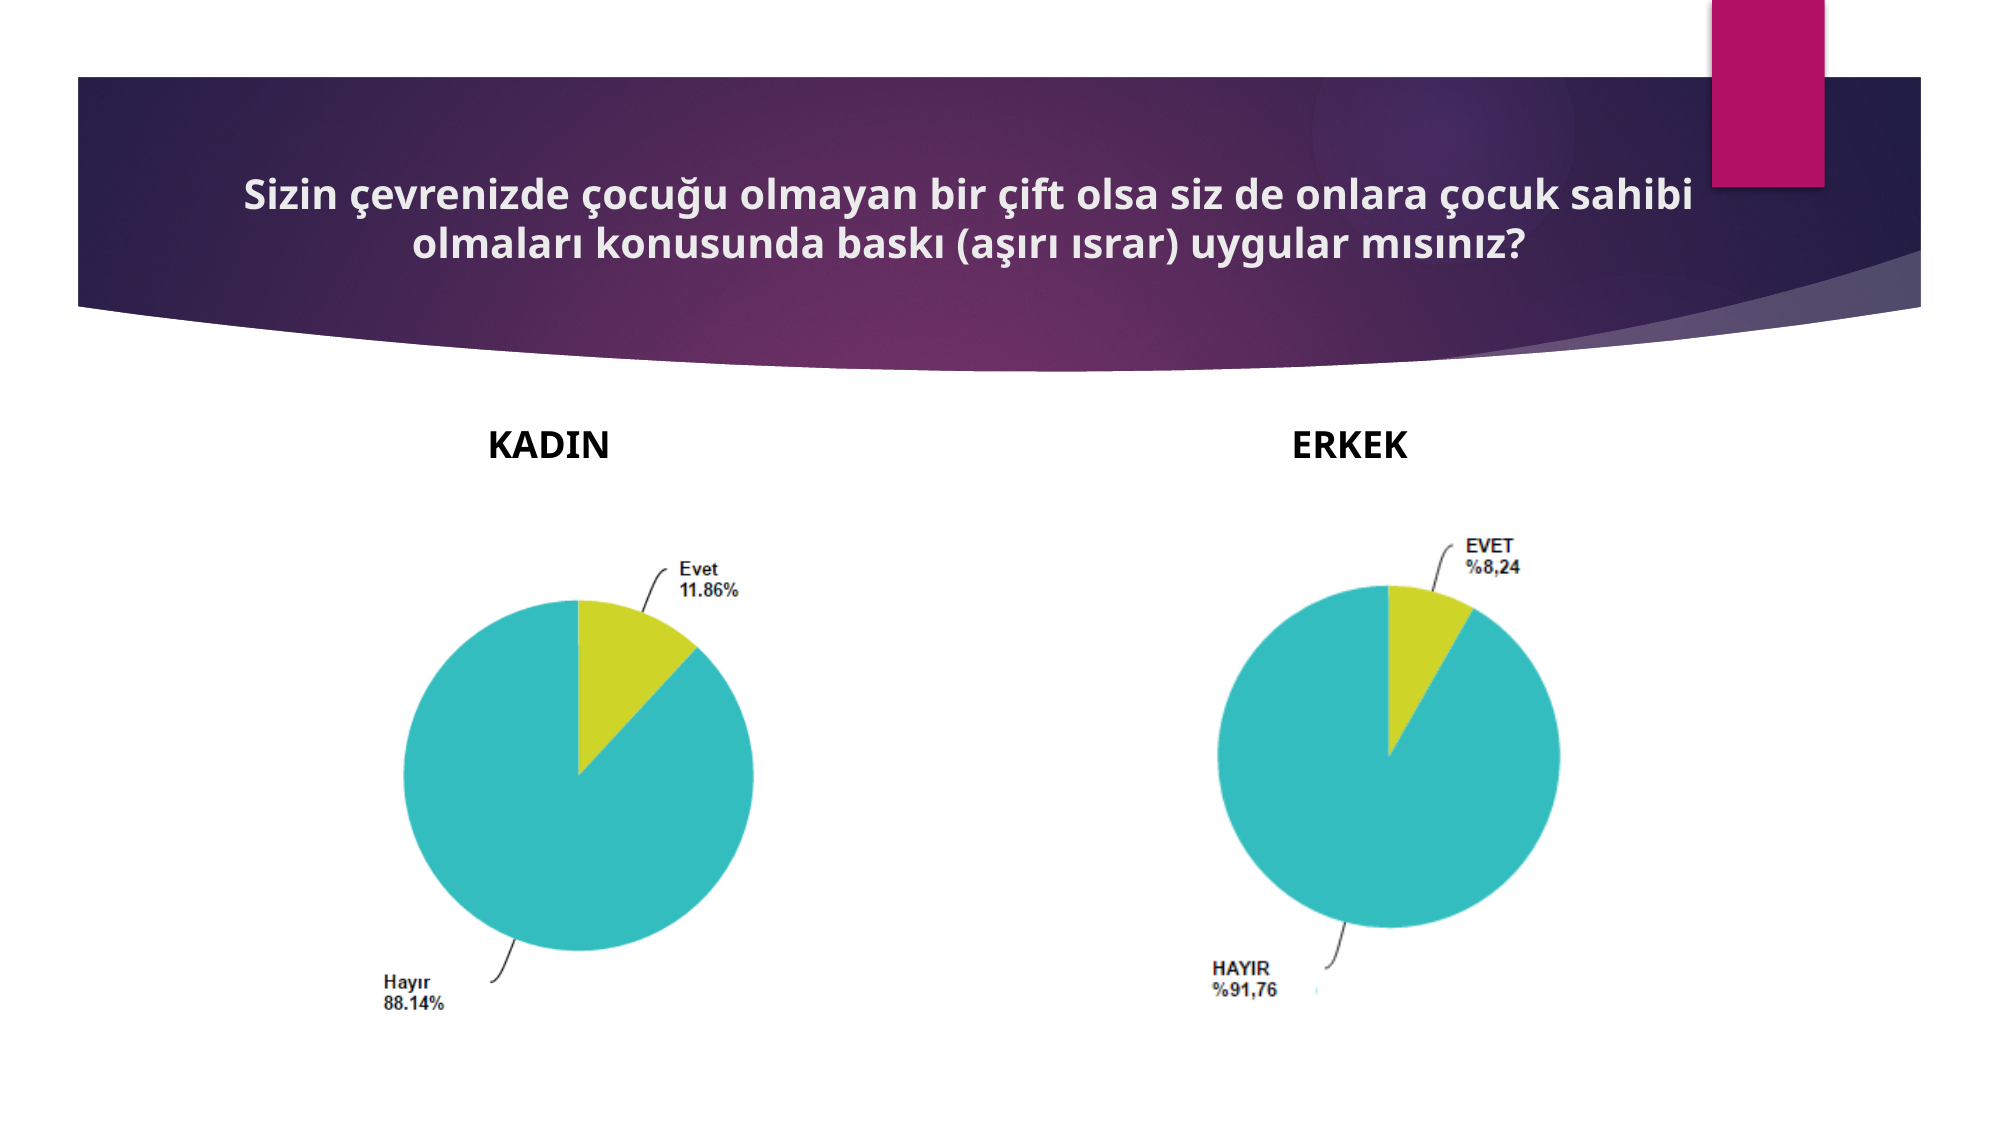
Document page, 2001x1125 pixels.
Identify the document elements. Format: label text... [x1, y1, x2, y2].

title Sizin çevrenizde çocuğu olmayan bir çift olsa siz de onlara çocuk sahibi olmaları konusunda baskı (aşırı ısrar) uygular mısınız? [189, 159, 1749, 276]
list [80, 485, 863, 1041]
text_box KADIN ERKEK [472, 413, 1541, 474]
picture [865, 485, 1885, 1044]
